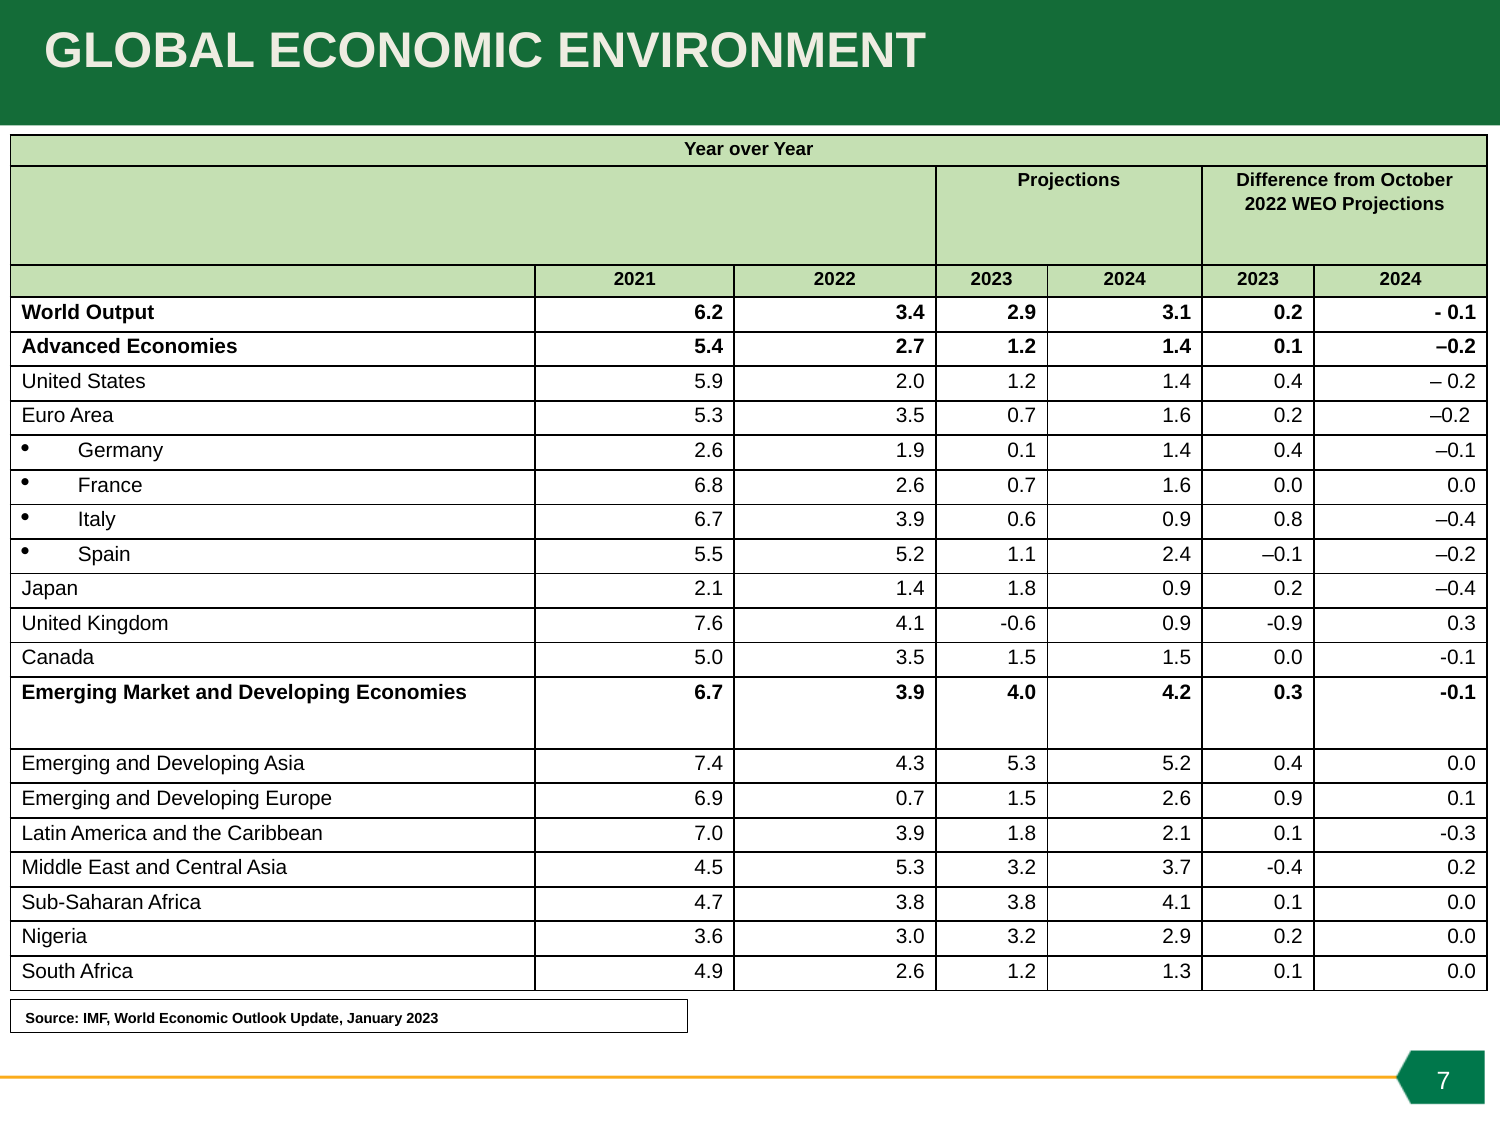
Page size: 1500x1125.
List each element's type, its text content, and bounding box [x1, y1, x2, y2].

table_cell 6.7 [536, 678, 733, 748]
table_cell – 0.2 [1315, 367, 1486, 400]
table_cell -0.4 [1203, 853, 1313, 886]
table_cell –0.2 [1315, 402, 1486, 434]
table_cell 1.6 [1048, 471, 1201, 504]
table_cell 3.8 [937, 888, 1047, 920]
table_cell 5.2 [735, 540, 935, 573]
table_cell 0.2 [1203, 298, 1313, 331]
table_cell Germany [11, 436, 534, 469]
table_cell South Africa [11, 957, 534, 990]
table_cell 0.9 [1048, 609, 1201, 642]
table_cell 0.1 [1203, 333, 1313, 365]
table_cell –0.1 [1203, 540, 1313, 573]
table_cell 5.3 [735, 853, 935, 886]
table_cell 0.9 [1203, 784, 1313, 817]
table_cell 0.0 [1315, 957, 1486, 990]
table_cell 0.0 [1315, 750, 1486, 782]
table_cell 2.6 [536, 436, 733, 469]
table_cell 3.2 [937, 853, 1047, 886]
table_cell 2024 [1315, 266, 1486, 296]
table_cell 3.7 [1048, 853, 1201, 886]
table_cell 3.9 [735, 678, 935, 748]
table_cell Middle East and Central Asia [11, 853, 534, 886]
table_cell 5.5 [536, 540, 733, 573]
table_cell 3.6 [536, 922, 733, 955]
table_cell - 0.1 [1315, 298, 1486, 331]
picture [0, 1033, 1500, 1119]
table_cell 2.1 [1048, 819, 1201, 851]
table_cell United States [11, 367, 534, 400]
table_cell 2.9 [937, 298, 1047, 331]
table_cell Projections [937, 167, 1201, 264]
table_cell 1.5 [937, 784, 1047, 817]
table_cell 2.7 [735, 333, 935, 365]
table_cell 0.7 [937, 471, 1047, 504]
table_cell 0.1 [1315, 784, 1486, 817]
table_cell 3.1 [1048, 298, 1201, 331]
table_cell 0.2 [1315, 853, 1486, 886]
table_cell 3.5 [735, 402, 935, 434]
table_cell 0.1 [1203, 819, 1313, 851]
table_cell 4.9 [536, 957, 733, 990]
table_cell World Output [11, 298, 534, 331]
table_cell 2024 [1048, 266, 1201, 296]
table_cell 4.0 [937, 678, 1047, 748]
table_cell 3.9 [735, 819, 935, 851]
table_cell –0.2 [1315, 333, 1486, 365]
table_cell 0.4 [1203, 436, 1313, 469]
table_cell 0.4 [1203, 367, 1313, 400]
table_cell 4.3 [735, 750, 935, 782]
table_cell 2022 [735, 266, 935, 296]
table_cell 2.6 [735, 957, 935, 990]
table_cell 3.9 [735, 505, 935, 538]
table_cell 0.1 [937, 436, 1047, 469]
table_cell 5.9 [536, 367, 733, 400]
table_cell 6.7 [536, 505, 733, 538]
table_cell 3.5 [735, 643, 935, 676]
table_cell 1.5 [937, 643, 1047, 676]
table_cell 2023 [1203, 266, 1313, 296]
table_cell 2023 [937, 266, 1047, 296]
table_cell Difference from October 2022 WEO Projections [1203, 167, 1486, 264]
table_cell 1.4 [735, 574, 935, 607]
table_cell 0.3 [1203, 678, 1313, 748]
table_cell 2.6 [735, 471, 935, 504]
table_cell 2.4 [1048, 540, 1201, 573]
table_cell 5.0 [536, 643, 733, 676]
text_box Global Economic Environment [29, 9, 1034, 85]
table_cell 4.1 [1048, 888, 1201, 920]
table_cell –0.2 [1315, 540, 1486, 573]
table_cell 5.3 [937, 750, 1047, 782]
table_cell -0.3 [1315, 819, 1486, 851]
table_cell 0.7 [735, 784, 935, 817]
table_cell 0.7 [937, 402, 1047, 434]
table_cell Italy [11, 505, 534, 538]
table_cell Sub-Saharan Africa [11, 888, 534, 920]
table_cell –0.4 [1315, 505, 1486, 538]
table_cell 1.8 [937, 574, 1047, 607]
table_cell 0.1 [1203, 888, 1313, 920]
table_cell 0.8 [1203, 505, 1313, 538]
table_cell Emerging and Developing Asia [11, 750, 534, 782]
table_cell 1.2 [937, 367, 1047, 400]
table_cell Emerging and Developing Europe [11, 784, 534, 817]
table_cell 6.2 [536, 298, 733, 331]
table_cell 6.8 [536, 471, 733, 504]
table_cell 1.3 [1048, 957, 1201, 990]
table_cell 1.9 [735, 436, 935, 469]
table_cell 3.0 [735, 922, 935, 955]
table_cell 3.8 [735, 888, 935, 920]
table_cell 0.2 [1203, 574, 1313, 607]
table_cell 0.1 [1203, 957, 1313, 990]
table_cell 1.4 [1048, 436, 1201, 469]
table_cell 0.3 [1315, 609, 1486, 642]
table_cell 2.0 [735, 367, 935, 400]
table_cell United Kingdom [11, 609, 534, 642]
table_cell Euro Area [11, 402, 534, 434]
table_cell 0.2 [1203, 402, 1313, 434]
table_cell 4.1 [735, 609, 935, 642]
table_cell Japan [11, 574, 534, 607]
table_cell 0.9 [1048, 505, 1201, 538]
table_cell Latin America and the Caribbean [11, 819, 534, 851]
table_cell -0.1 [1315, 678, 1486, 748]
table_cell 1.4 [1048, 367, 1201, 400]
table_cell 4.5 [536, 853, 733, 886]
table_cell France [11, 471, 534, 504]
table_cell 5.2 [1048, 750, 1201, 782]
table_cell Emerging Market and Developing Economies [11, 678, 534, 748]
table_cell 5.3 [536, 402, 733, 434]
table_cell 0.6 [937, 505, 1047, 538]
table_cell 0.0 [1203, 471, 1313, 504]
table_cell 0.0 [1315, 888, 1486, 920]
table_cell 0.9 [1048, 574, 1201, 607]
table_cell 1.5 [1048, 643, 1201, 676]
table_cell 7.6 [536, 609, 733, 642]
text_box [0, 0, 1500, 126]
table_cell 4.7 [536, 888, 733, 920]
table_cell Advanced Economies [11, 333, 534, 365]
table_header Year over Year [11, 136, 1486, 165]
table_cell –0.4 [1315, 574, 1486, 607]
table_cell 2.1 [536, 574, 733, 607]
table_cell 1.6 [1048, 402, 1201, 434]
table_cell 1.4 [1048, 333, 1201, 365]
table_cell 2.9 [1048, 922, 1201, 955]
table_cell 1.2 [937, 333, 1047, 365]
table_cell 0.4 [1203, 750, 1313, 782]
table_cell 1.8 [937, 819, 1047, 851]
table_cell [11, 266, 534, 296]
table_cell 7.4 [536, 750, 733, 782]
table_cell 3.2 [937, 922, 1047, 955]
text_box Source: IMF, World Economic Outlook Update, January 2023 [10, 999, 688, 1031]
table_cell 0.2 [1203, 922, 1313, 955]
table_cell 0.0 [1315, 922, 1486, 955]
table_cell 1.2 [937, 957, 1047, 990]
table_cell 6.9 [536, 784, 733, 817]
table_cell 1.1 [937, 540, 1047, 573]
table_cell 2021 [536, 266, 733, 296]
table_cell [11, 167, 935, 264]
table_cell 7.0 [536, 819, 733, 851]
table_cell 3.4 [735, 298, 935, 331]
table_cell 5.4 [536, 333, 733, 365]
table_cell 2.6 [1048, 784, 1201, 817]
table_cell -0.6 [937, 609, 1047, 642]
table_cell 0.0 [1203, 643, 1313, 676]
table_cell -0.9 [1203, 609, 1313, 642]
table_cell -0.1 [1315, 643, 1486, 676]
table_cell –0.1 [1315, 436, 1486, 469]
table_cell Canada [11, 643, 534, 676]
table_cell 0.0 [1315, 471, 1486, 504]
table_cell 4.2 [1048, 678, 1201, 748]
table_cell Spain [11, 540, 534, 573]
table_cell Nigeria [11, 922, 534, 955]
